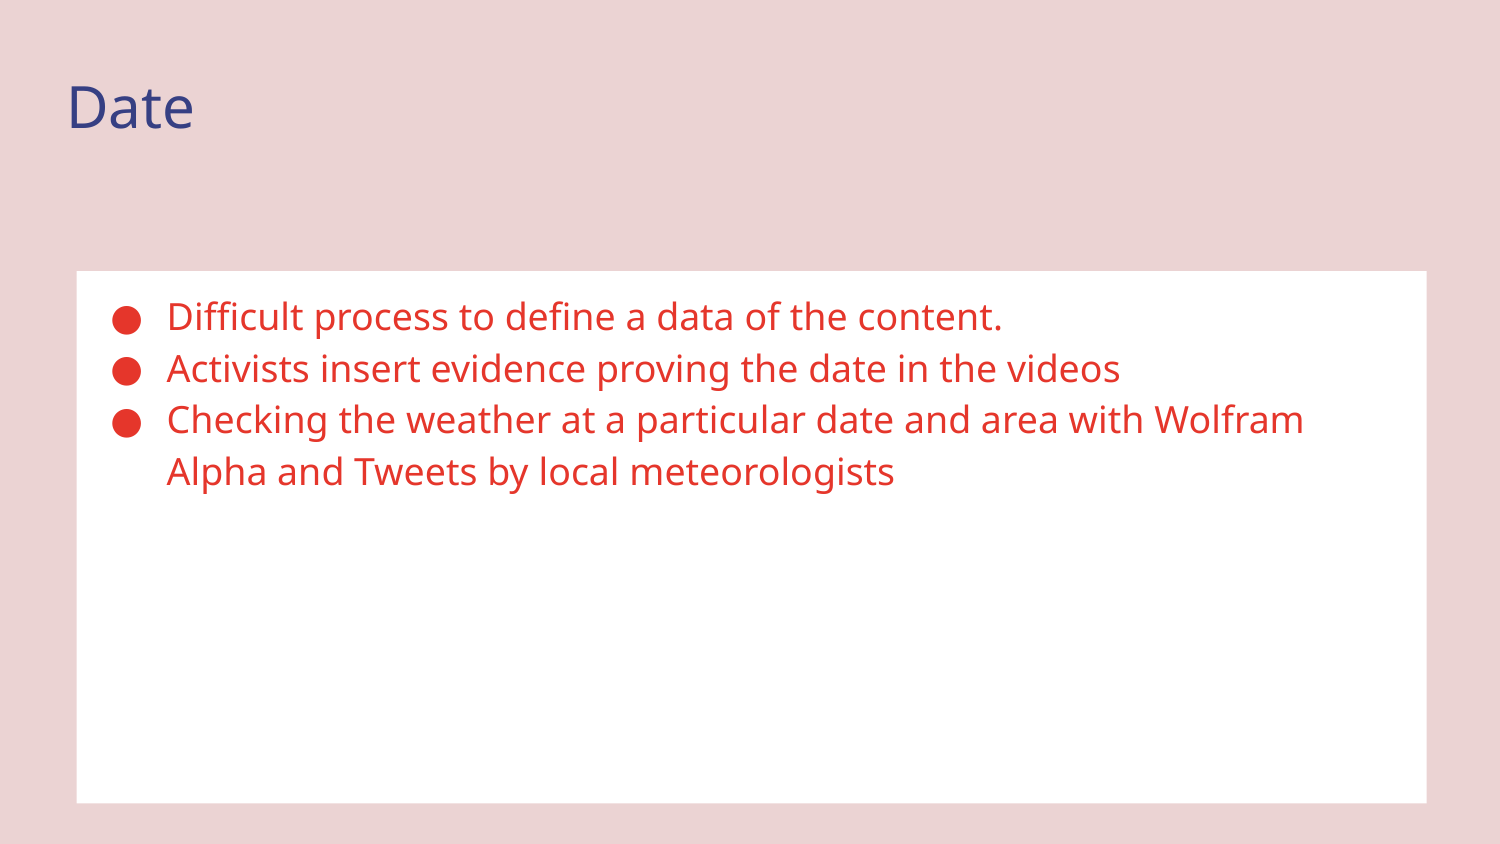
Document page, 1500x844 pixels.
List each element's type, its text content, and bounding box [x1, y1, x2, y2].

title Date [51, 55, 1168, 150]
list Difficult process to define a data of the content. Activists insert evidence proving the date in the videos Checking the weather at a particular date and area with Wolfram Alpha and Tweets by local meteorologists [76, 271, 1427, 804]
